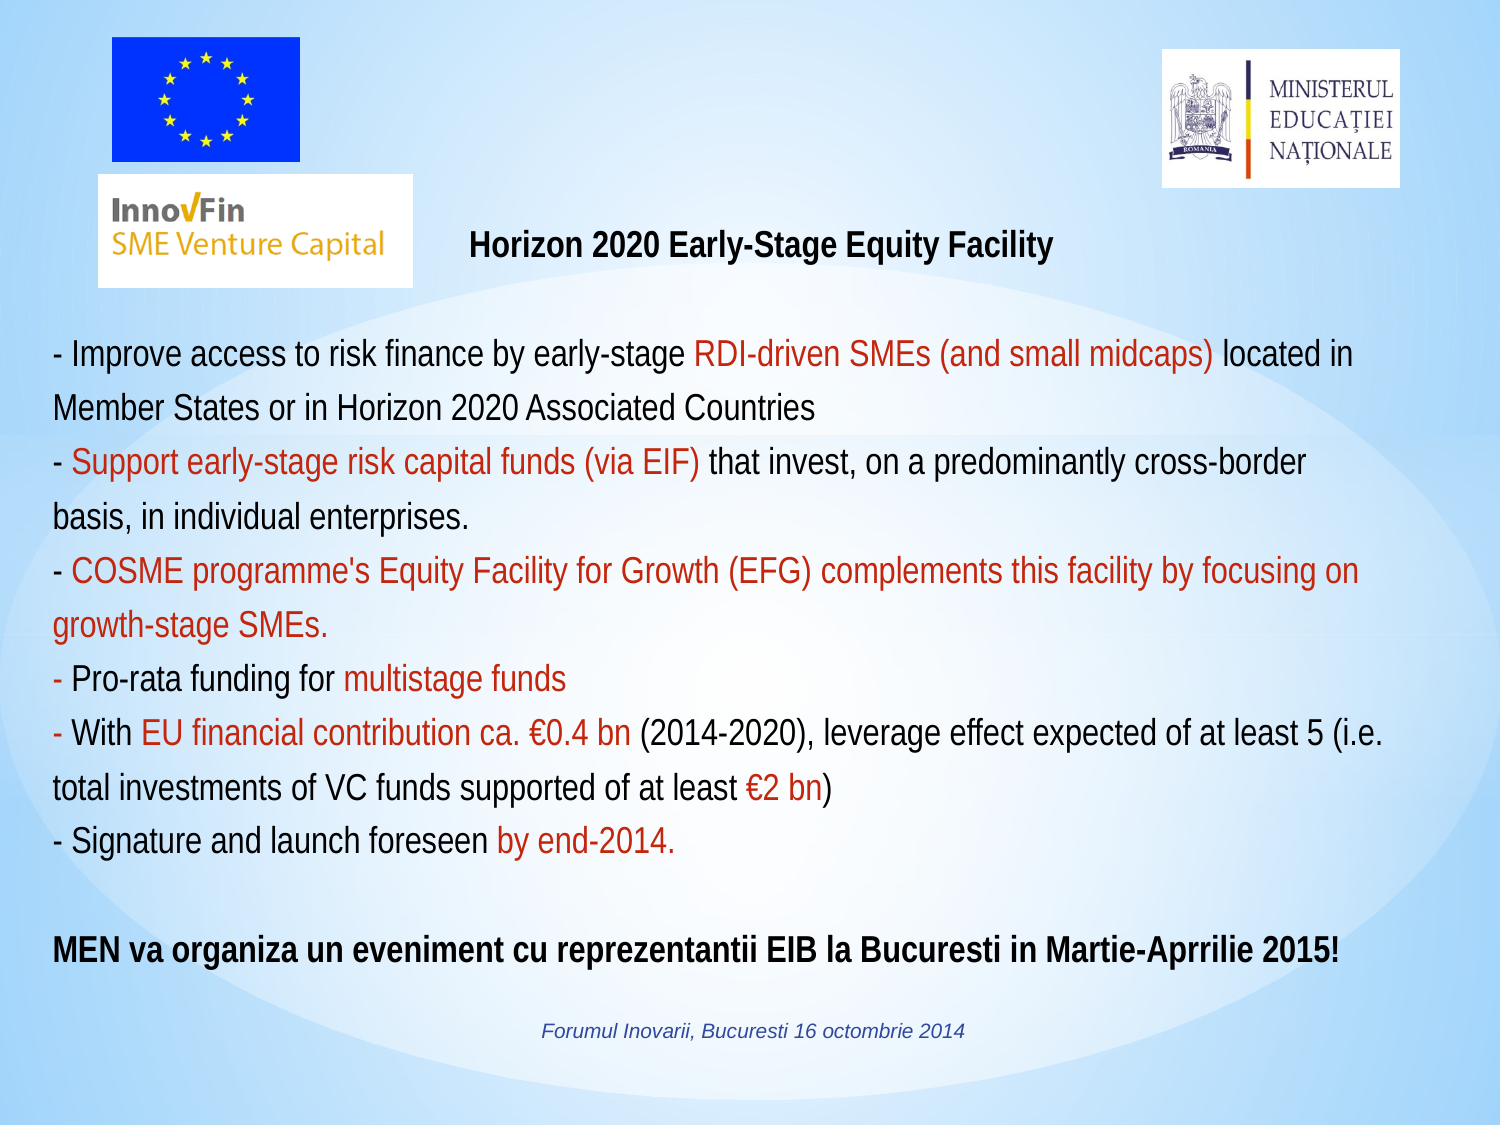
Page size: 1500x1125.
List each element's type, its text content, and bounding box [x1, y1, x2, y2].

picture [1162, 49, 1401, 189]
text_box Horizon 2020 Early-Stage Equity Facility [454, 212, 1069, 273]
picture [98, 174, 414, 288]
text_box [418, 199, 600, 275]
subtitle Forumul Inovarii, Bucuresti 16 octombrie 2014 [50, 975, 1463, 1100]
title - Improve access to risk finance by early-stage RDI-driven SMEs (and small midcaps) located in Member States or in Horizon 2020 Associated Countries - Support early-stage risk capital funds (via EIF) that invest, on a predominantly cross-border basis, in individual enterprises. - COSME programme's Equity Facility for Growth (EFG) complements this facility by focusing on growth-stage SMEs. - Pro-rata funding for multistage funds - With EU financial contribution ca. €0.4 bn (2014-2020), leverage effect expected of at least 5 (i.e. total investments of VC funds supported of at least €2 bn) - Signature and launch foreseen by end-2014. MEN va organiza un eveniment cu reprezentantii EIB la Bucuresti in Martie-Aprrilie 2015! [37, 312, 1400, 963]
picture [112, 37, 301, 163]
text_box [87, 187, 1425, 911]
